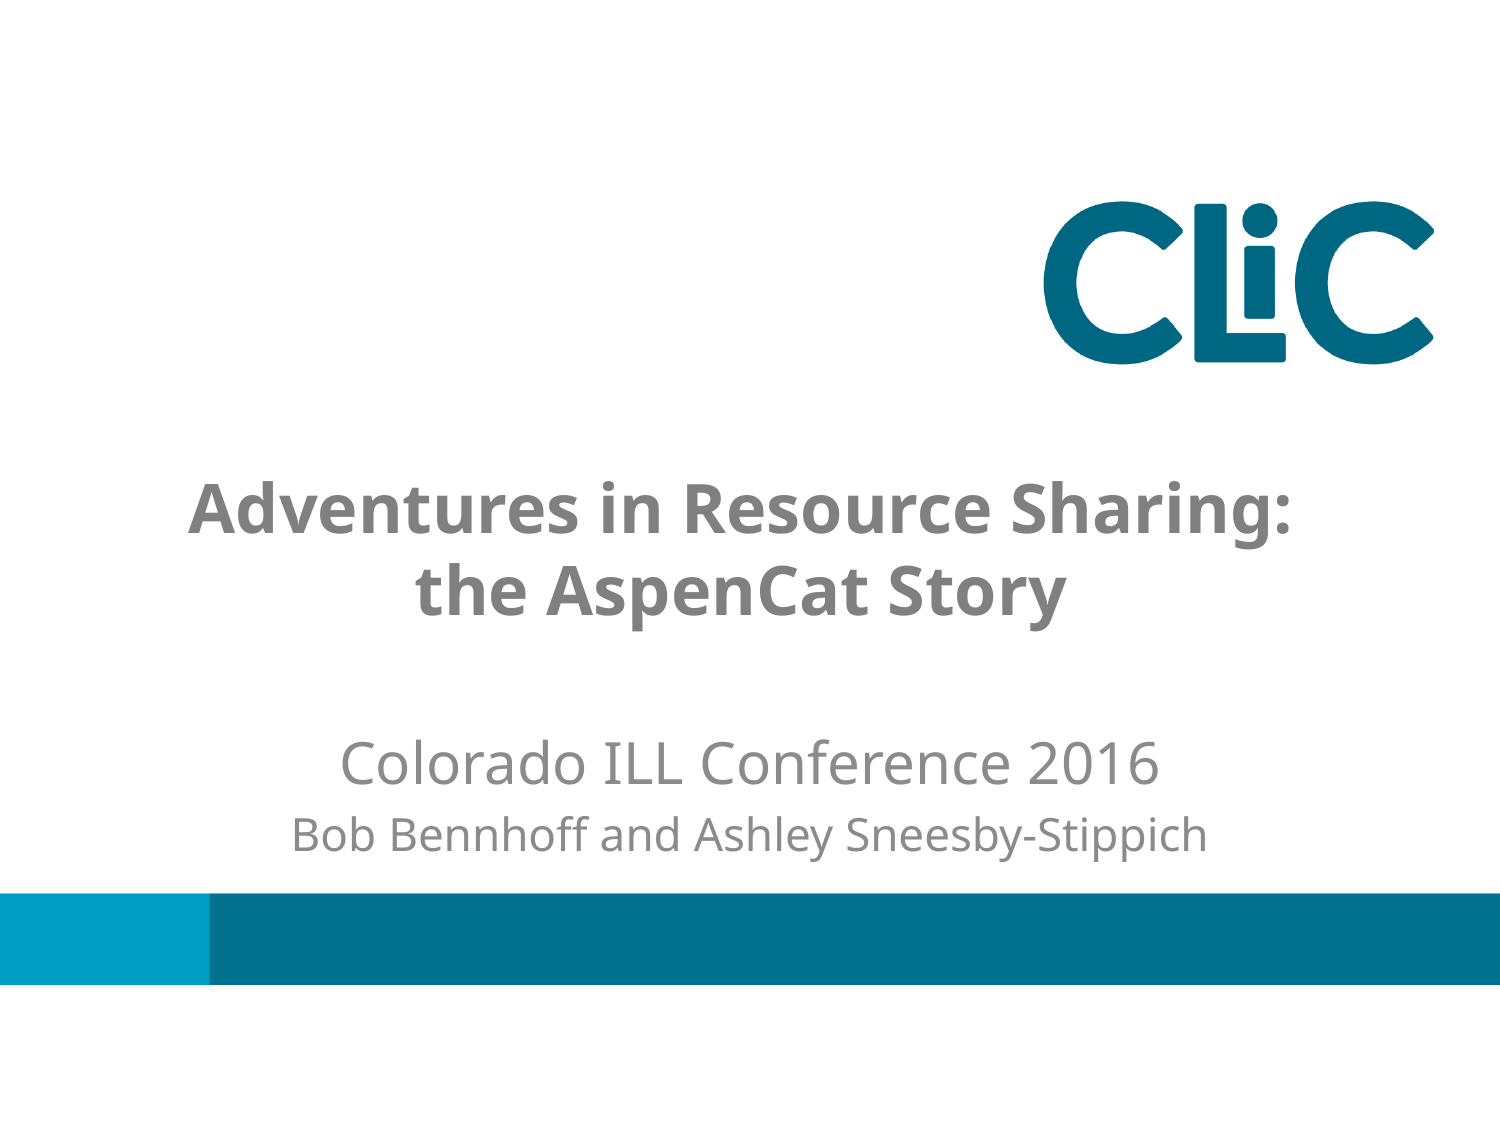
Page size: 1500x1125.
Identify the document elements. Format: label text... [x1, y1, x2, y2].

title Adventures in Resource Sharing: the AspenCat Story [112, 456, 1388, 638]
picture [0, 140, 1500, 893]
subtitle Colorado ILL Conference 2016 Bob Bennhoff and Ashley Sneesby-Stippich [225, 637, 1275, 925]
